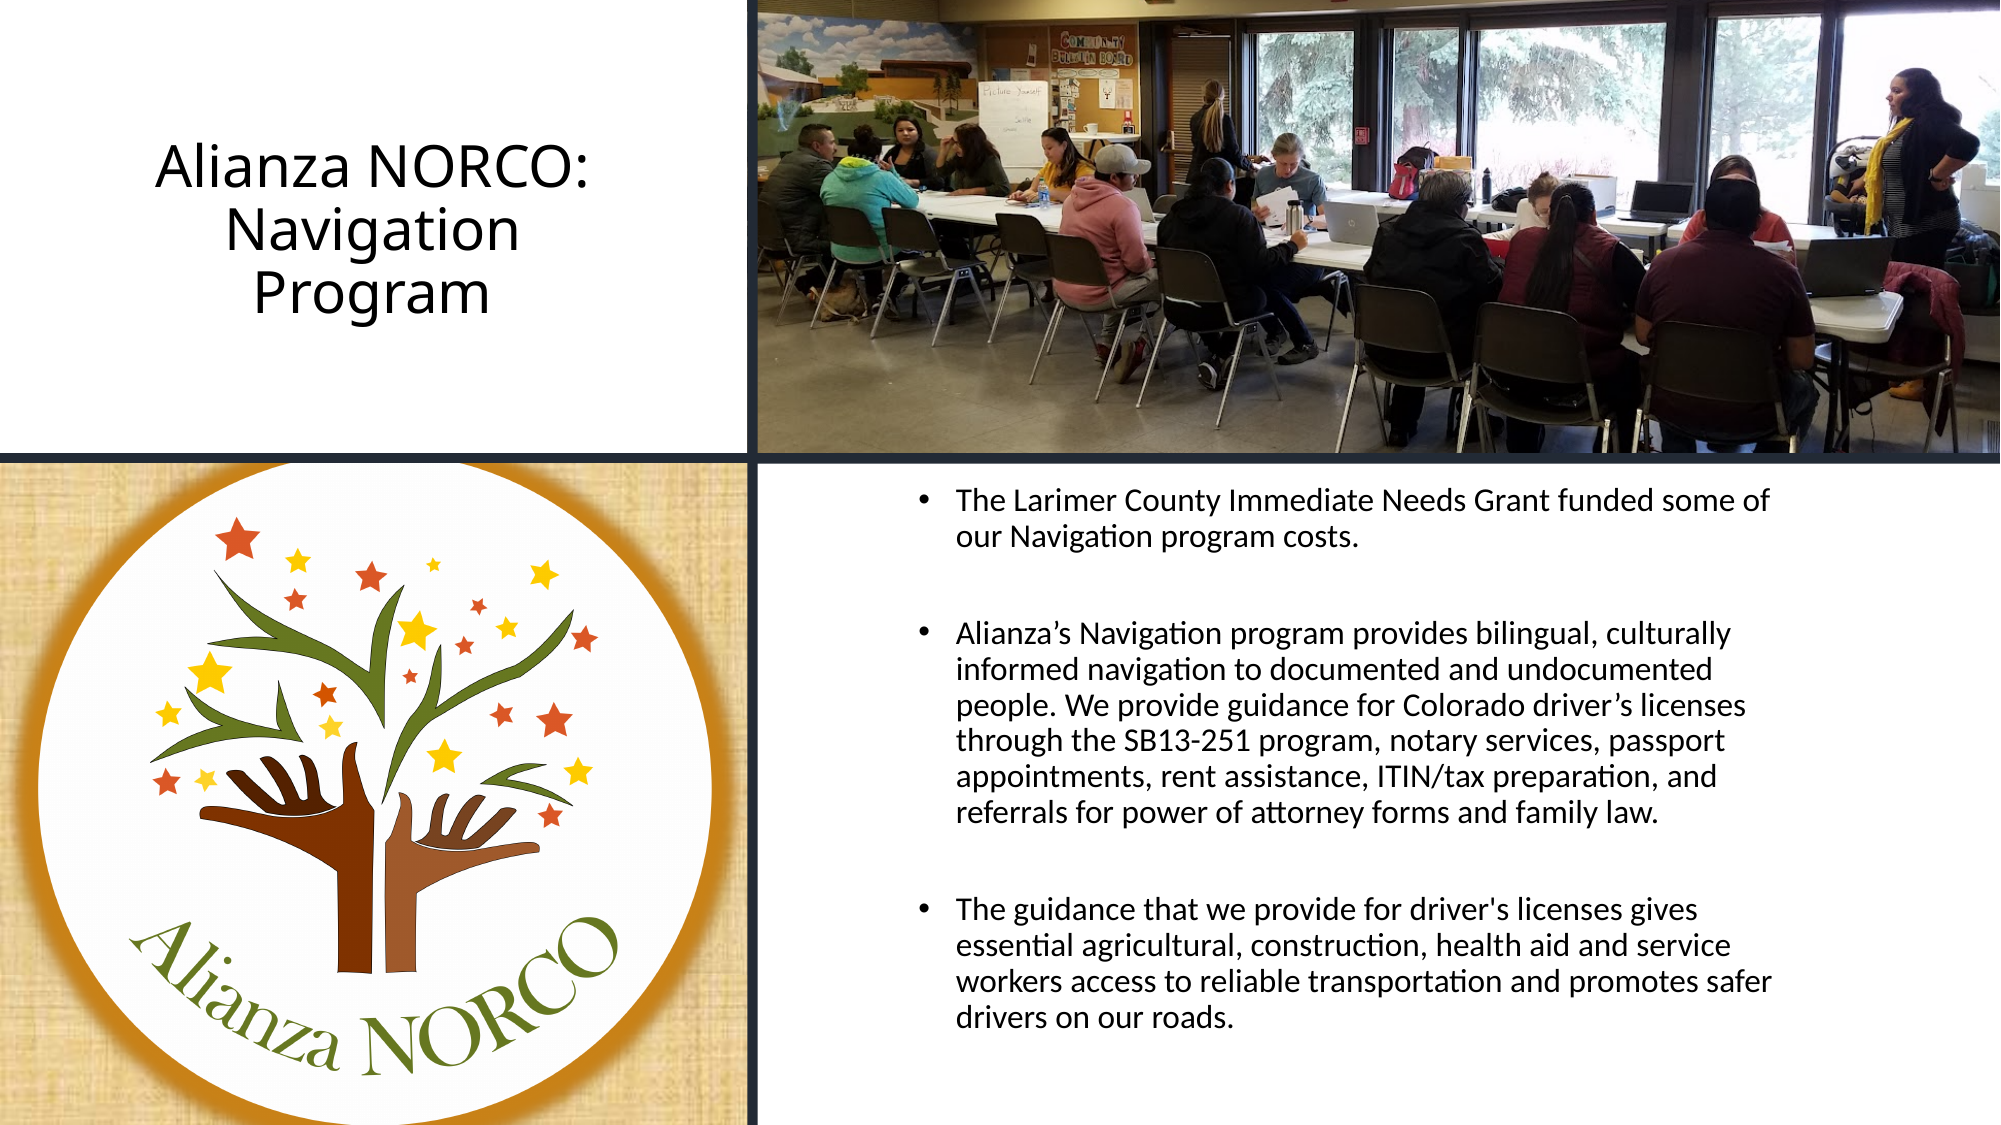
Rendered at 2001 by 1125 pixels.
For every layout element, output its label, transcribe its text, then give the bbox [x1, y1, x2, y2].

picture [747, 0, 2000, 454]
text_box [746, 0, 759, 1125]
text_box [759, 454, 2000, 465]
text_box [0, 452, 746, 463]
text_box The Larimer County Immediate Needs Grant funded some of our Navigation program costs. Alianza’s Navigation program provides bilingual, culturally informed navigation to documented and undocumented people. We provide guidance for Colorado driver’s licenses through the SB13-251 program, notary services, passport appointments, rent assistance, ITIN/tax preparation, and referrals for power of attorney forms and family law. The guidance that we provide for driver's licenses gives essential agricultural, construction, health aid and service workers access to reliable transportation and promotes safer drivers on our roads. [893, 566, 1836, 952]
picture [0, 463, 749, 1125]
title Alianza NORCO: Navigation Program [96, 82, 649, 381]
text_box [0, 0, 746, 452]
text_box [759, 465, 2000, 1125]
